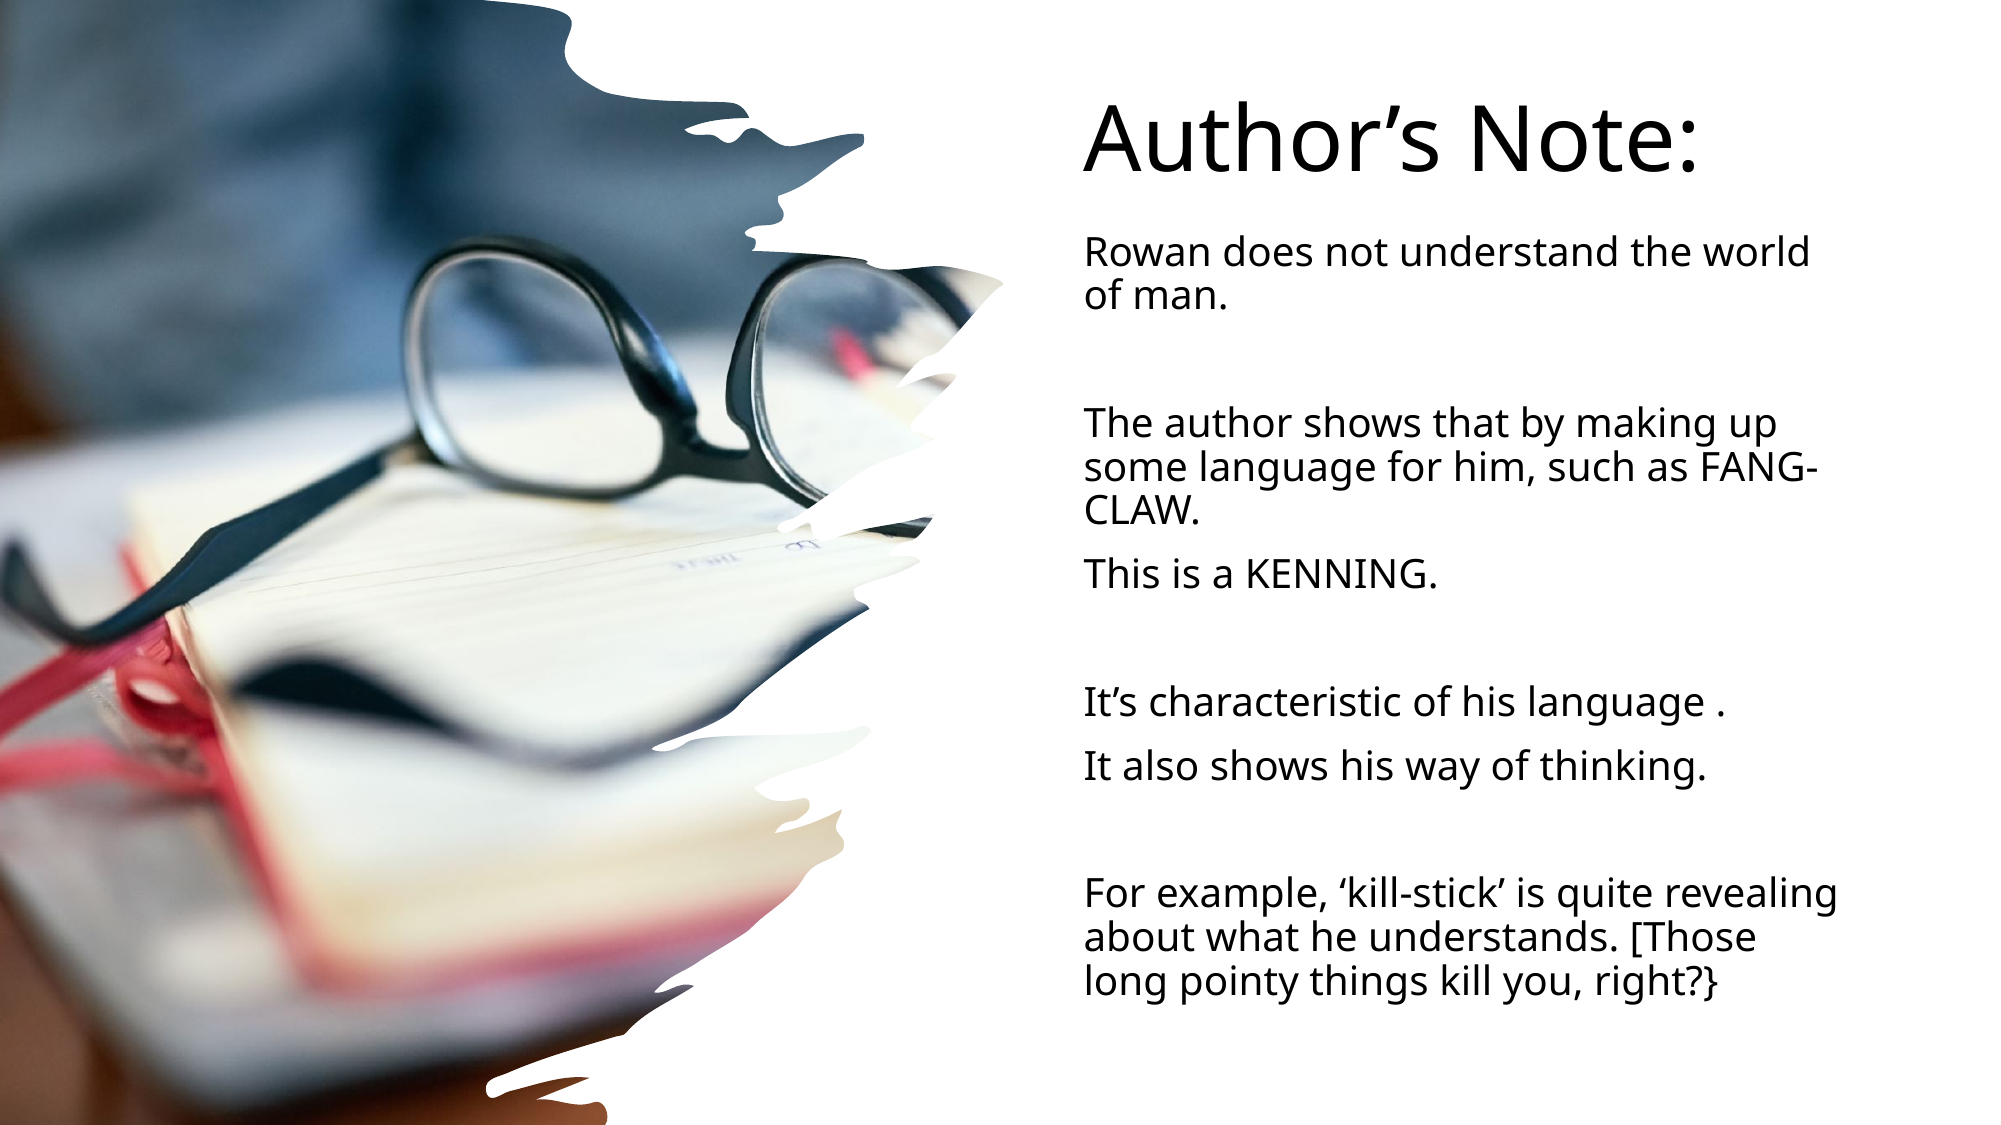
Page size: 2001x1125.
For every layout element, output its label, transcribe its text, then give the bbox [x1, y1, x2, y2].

title Author’s Note: [1068, 59, 1863, 223]
text_box [1004, 0, 2000, 1125]
list Rowan does not understand the world of man. The author shows that by making up some language for him, such as FANG-CLAW. This is a KENNING. It’s characteristic of his language . It also shows his way of thinking. For example, ‘kill-stick’ is quite revealing about what he understands. [Those long pointy things kill you, right?} [1068, 223, 1863, 1045]
picture [0, 0, 1004, 1125]
